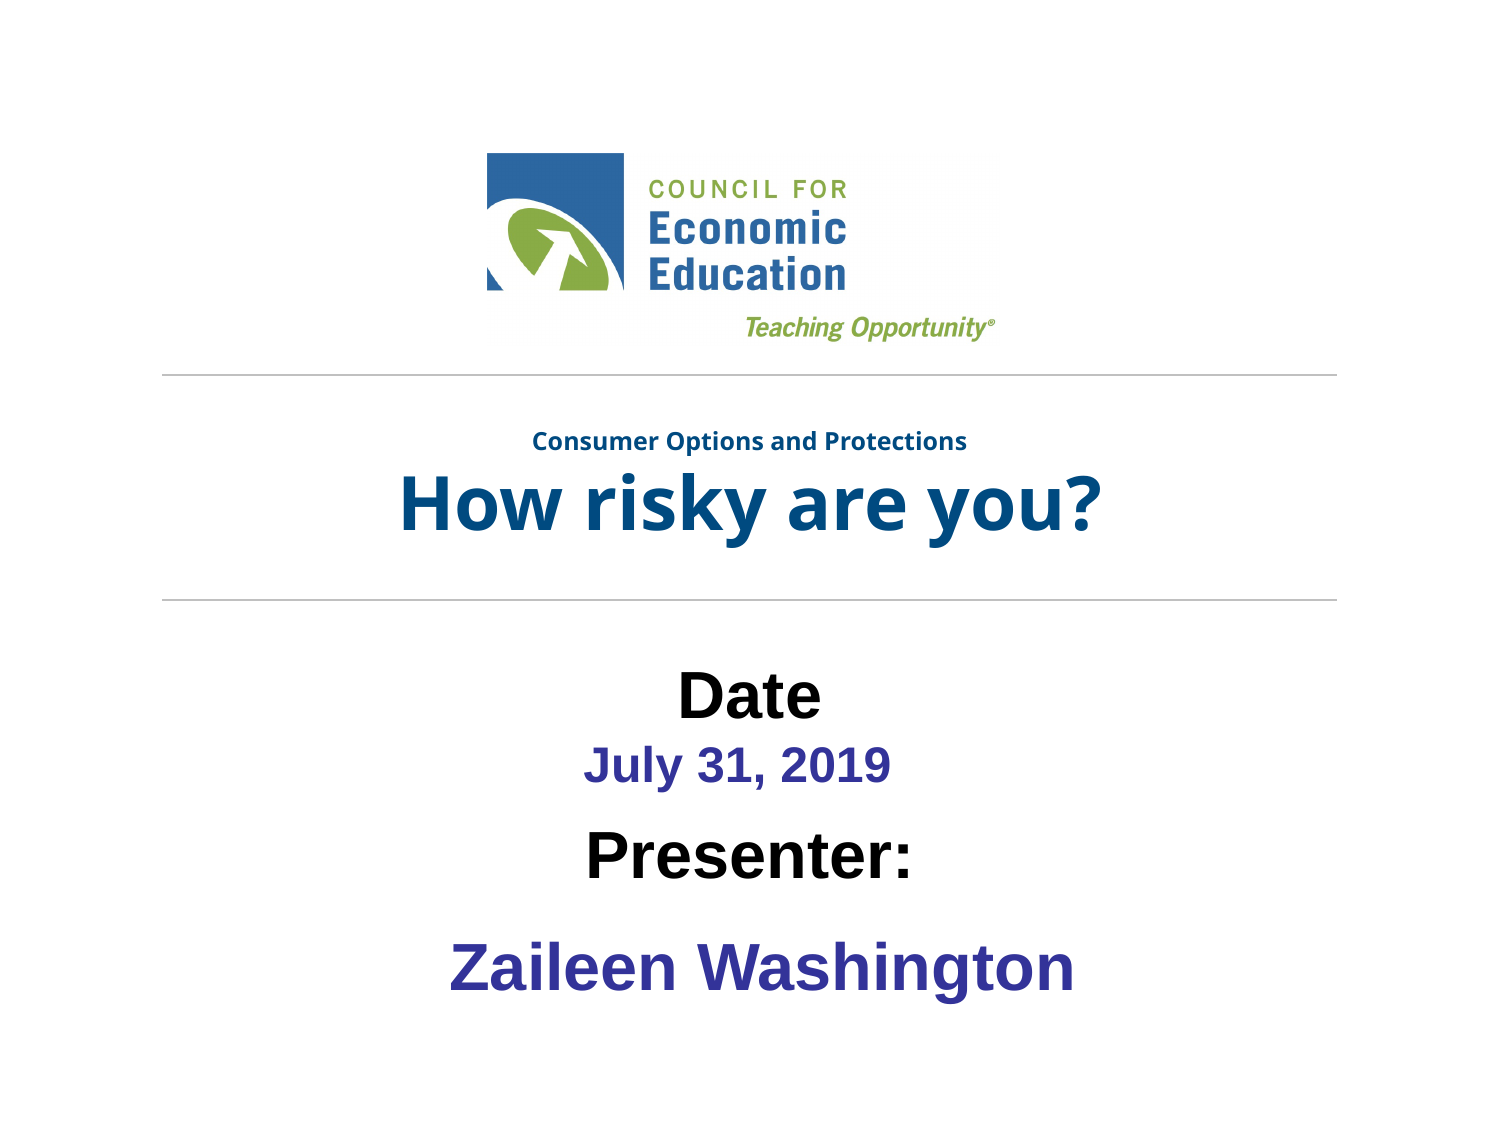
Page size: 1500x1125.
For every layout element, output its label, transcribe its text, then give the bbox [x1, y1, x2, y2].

text_box Zaileen Washington [182, 916, 1344, 1023]
text_box July 31, 2019 [462, 724, 1013, 801]
title Consumer Options and Protections How risky are you? [168, 417, 1332, 618]
picture [487, 153, 1000, 346]
